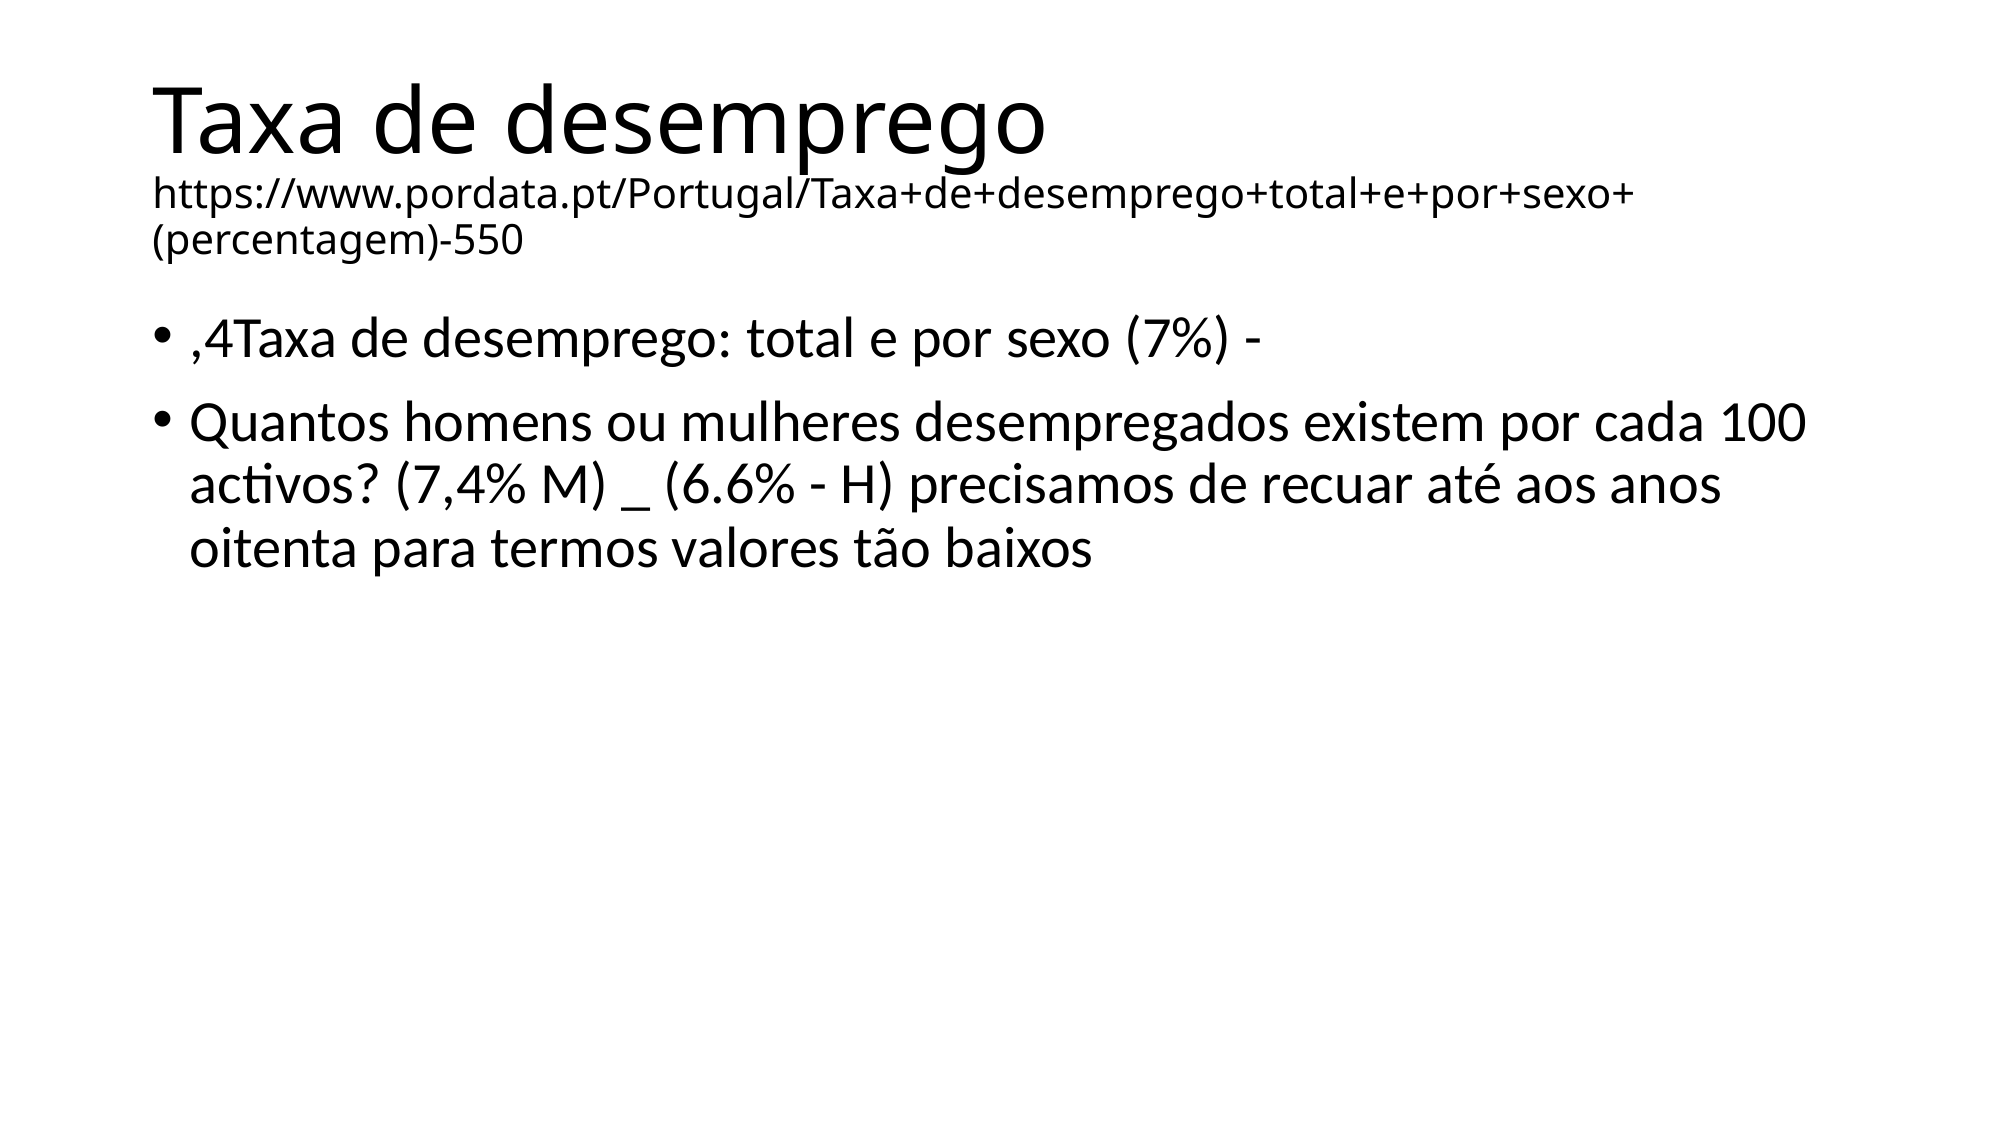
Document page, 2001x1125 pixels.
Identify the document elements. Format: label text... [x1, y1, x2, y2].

list ,4Taxa de desemprego: total e por sexo (7%) - Quantos homens ou mulheres desempregados existem por cada 100 activos? (7,4% M) _ (6.6% - H) precisamos de recuar até aos anos oitenta para termos valores tão baixos [137, 299, 1863, 1014]
title Taxa de desemprego https://www.pordata.pt/Portugal/Taxa+de+desemprego+total+e+por+sexo+(percentagem)-550 [137, 59, 1863, 278]
